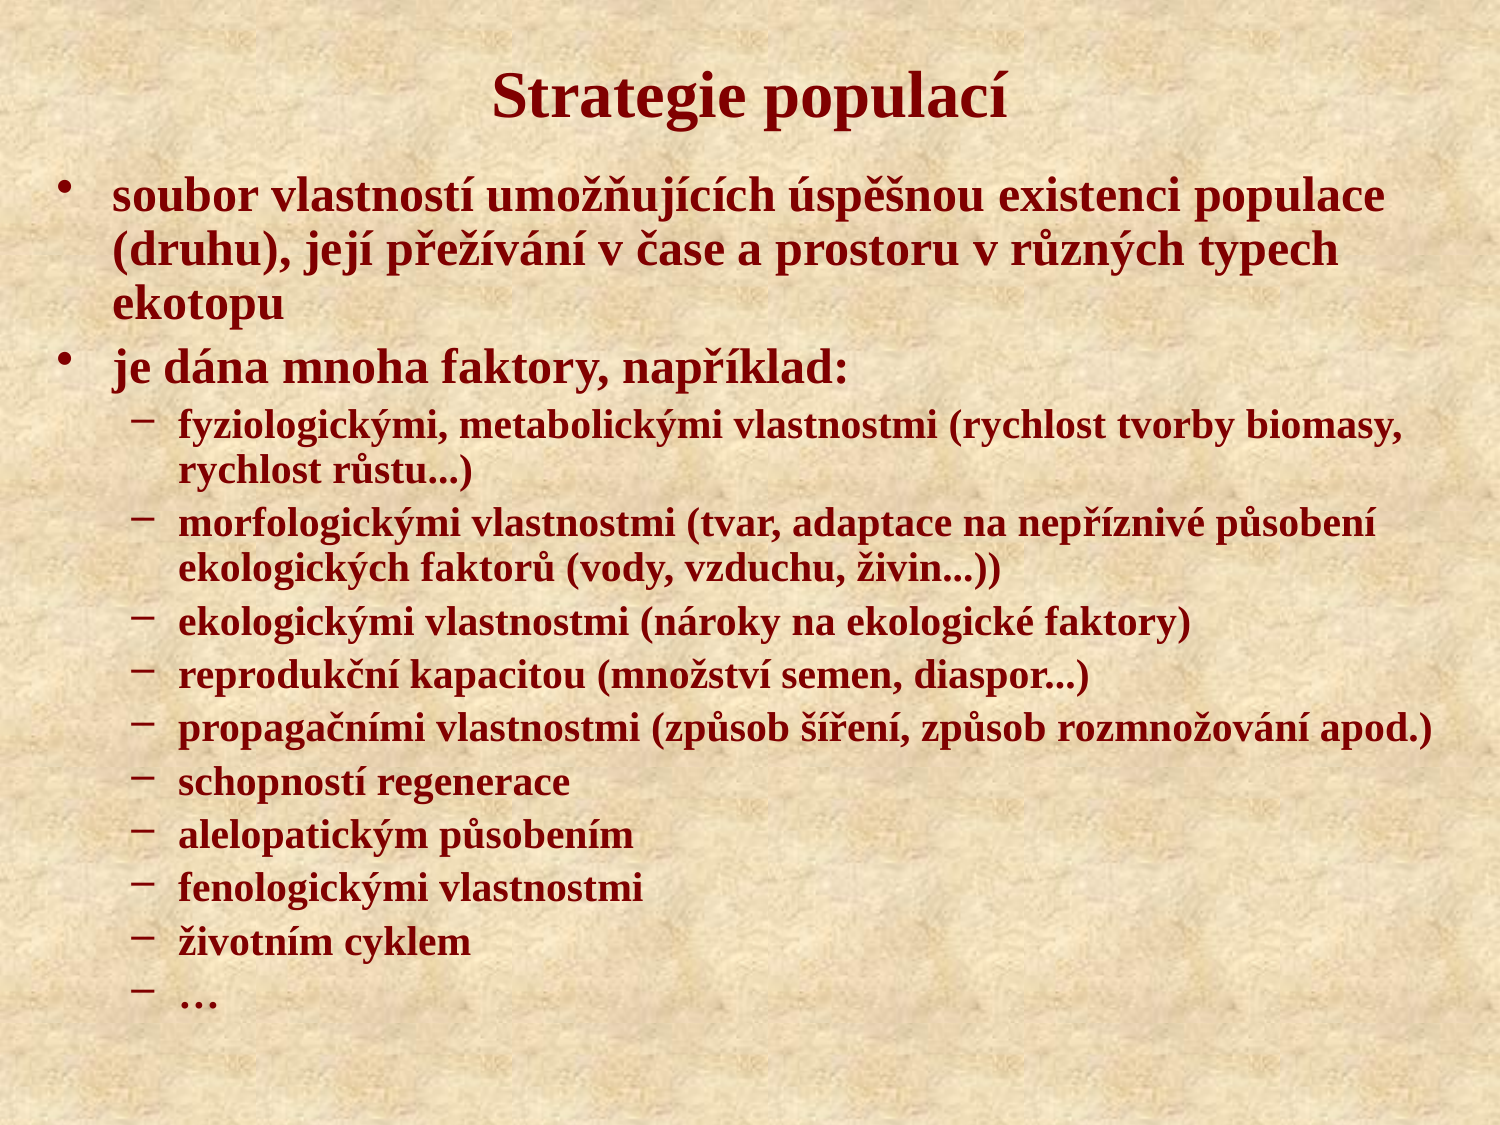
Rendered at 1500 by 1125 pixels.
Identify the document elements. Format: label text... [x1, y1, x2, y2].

title Strategie populací [75, 45, 1425, 138]
picture [0, 0, 1500, 1125]
list soubor vlastností umožňujících úspěšnou existenci populace (druhu), její přežívání v čase a prostoru v různých typech ekotopu je dána mnoha faktory, například: fyziologickými, metabolickými vlastnostmi (rychlost tvorby biomasy, rychlost růstu...) morfologickými vlastnostmi (tvar, adaptace na nepříznivé působení ekologických faktorů (vody, vzduchu, živin...)) ekologickými vlastnostmi (nároky na ekologické faktory) reprodukční kapacitou (množství semen, diaspor...) propagačními vlastnostmi (způsob šíření, způsob rozmnožování apod.) schopností regenerace alelopatickým působením fenologickými vlastnostmi životním cyklem … [41, 160, 1459, 1005]
